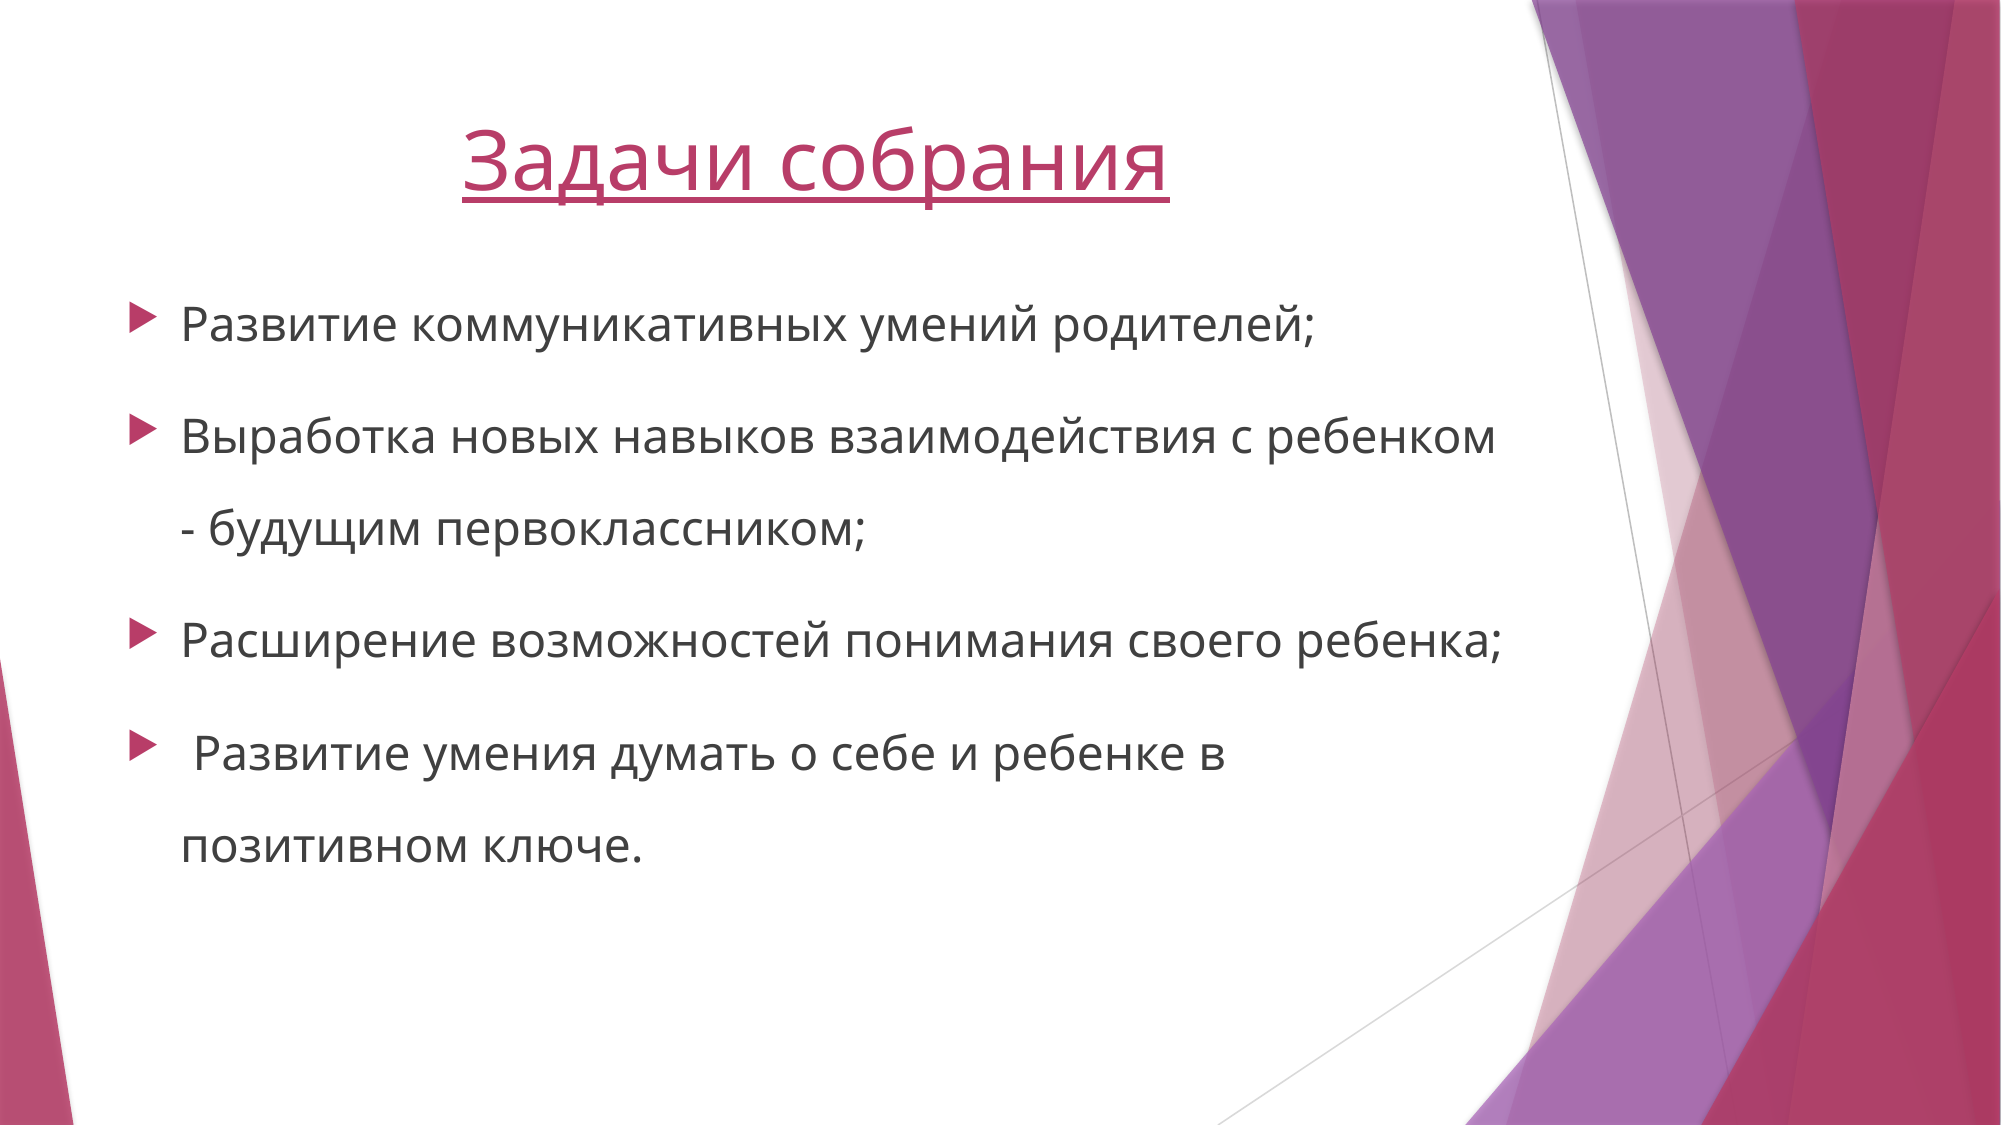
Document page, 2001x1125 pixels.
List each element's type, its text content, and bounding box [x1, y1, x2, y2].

list Развитие коммуникативных умений родителей; Выработка новых навыков взаимодействия с ребенком - будущим первоклассником; Расширение возможностей понимания своего ребенка; Развитие умения думать о себе и ребенке в позитивном ключе. [111, 251, 1522, 889]
title Задачи собрания [111, 99, 1522, 251]
